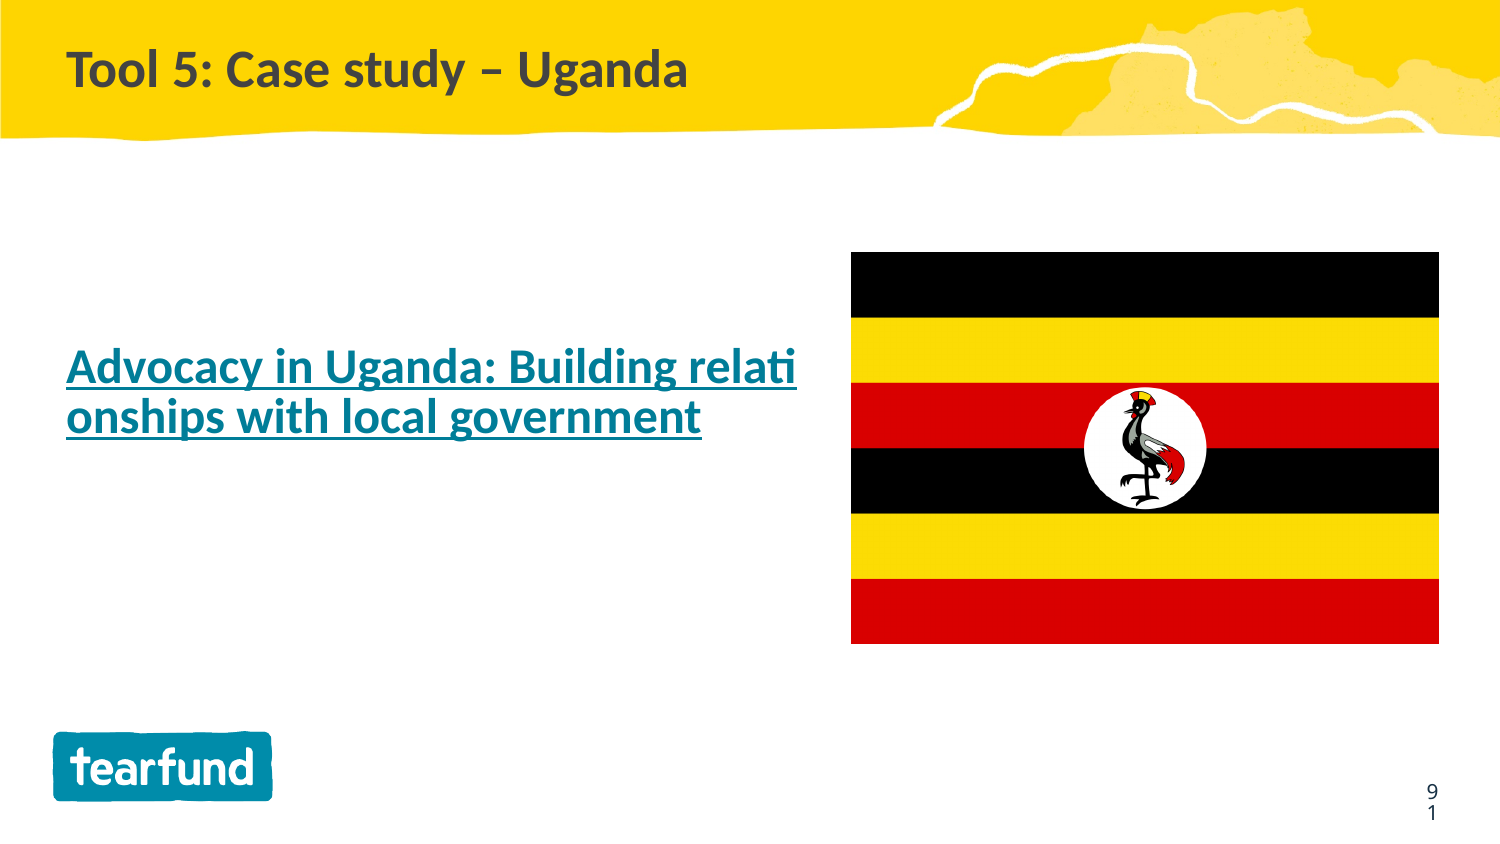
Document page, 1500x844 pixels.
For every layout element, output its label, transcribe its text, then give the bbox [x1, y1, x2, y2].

picture [0, 0, 1500, 844]
list Advocacy in Uganda: Building relationships with local government [51, 165, 831, 726]
title Tool 5: Case study – Uganda [51, 18, 1449, 113]
